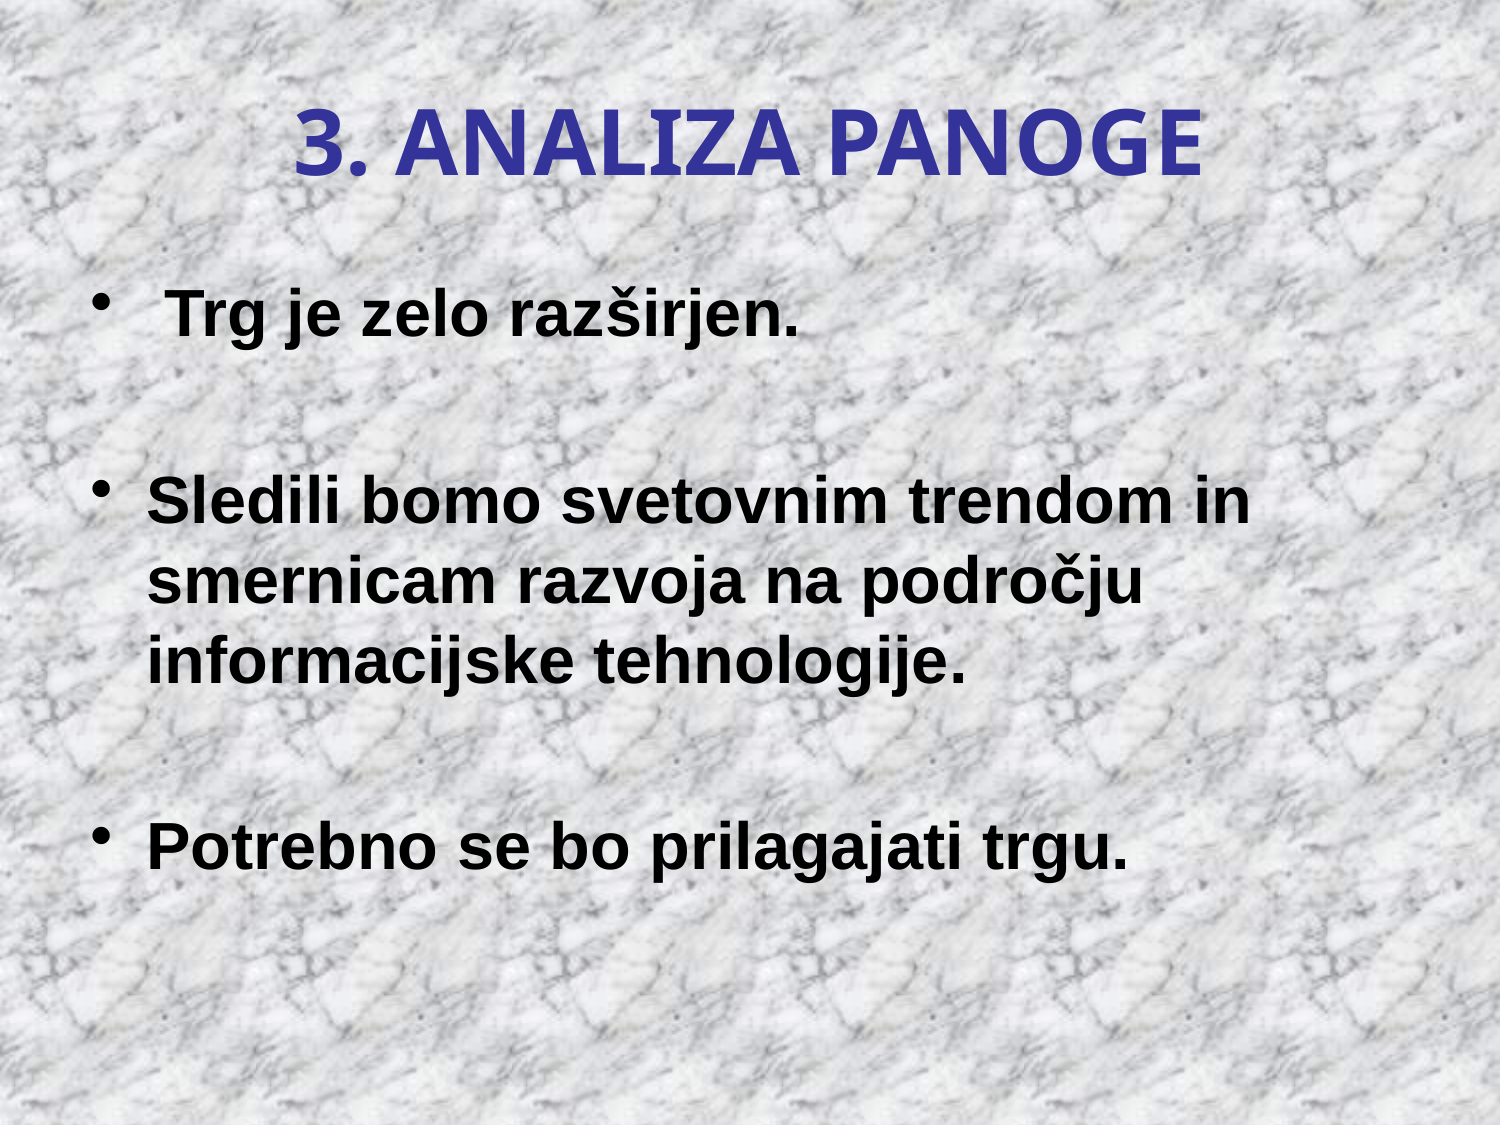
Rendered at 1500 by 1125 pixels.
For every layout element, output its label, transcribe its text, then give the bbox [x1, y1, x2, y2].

title 3. ANALIZA PANOGE [75, 45, 1425, 233]
picture [0, 0, 1500, 1125]
list Trg je zelo razširjen. Sledili bomo svetovnim trendom in smernicam razvoja na področju informacijske tehnologije. Potrebno se bo prilagajati trgu. [75, 262, 1425, 1005]
